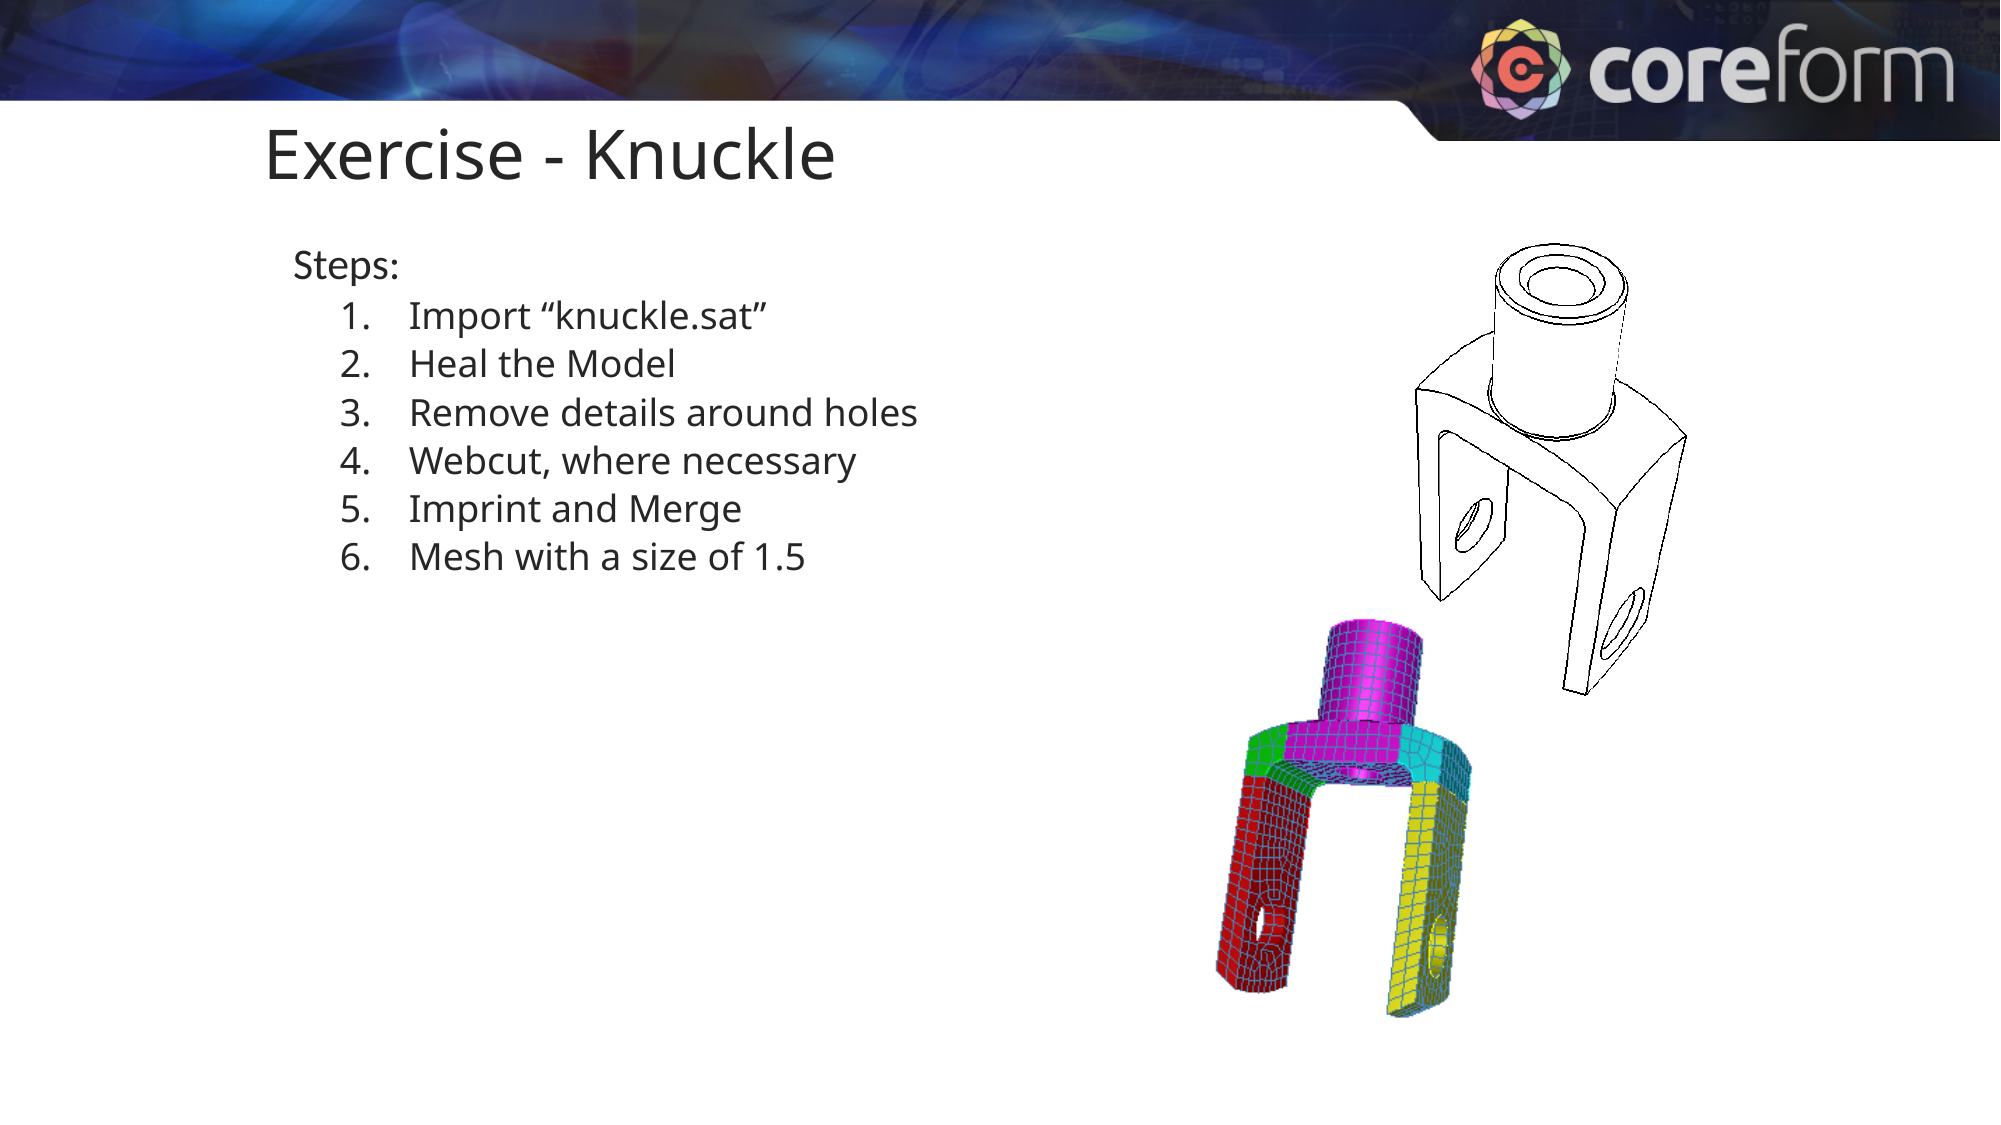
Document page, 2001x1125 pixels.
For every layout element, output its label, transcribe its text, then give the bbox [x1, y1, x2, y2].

picture [1207, 238, 1689, 1023]
list Steps: Import “knuckle.sat” Heal the Model Remove details around holes Webcut, where necessary Imprint and Merge Mesh with a size of 1.5 [249, 234, 1633, 1023]
picture [0, 0, 2000, 141]
title Exercise - Knuckle [248, 101, 1632, 214]
